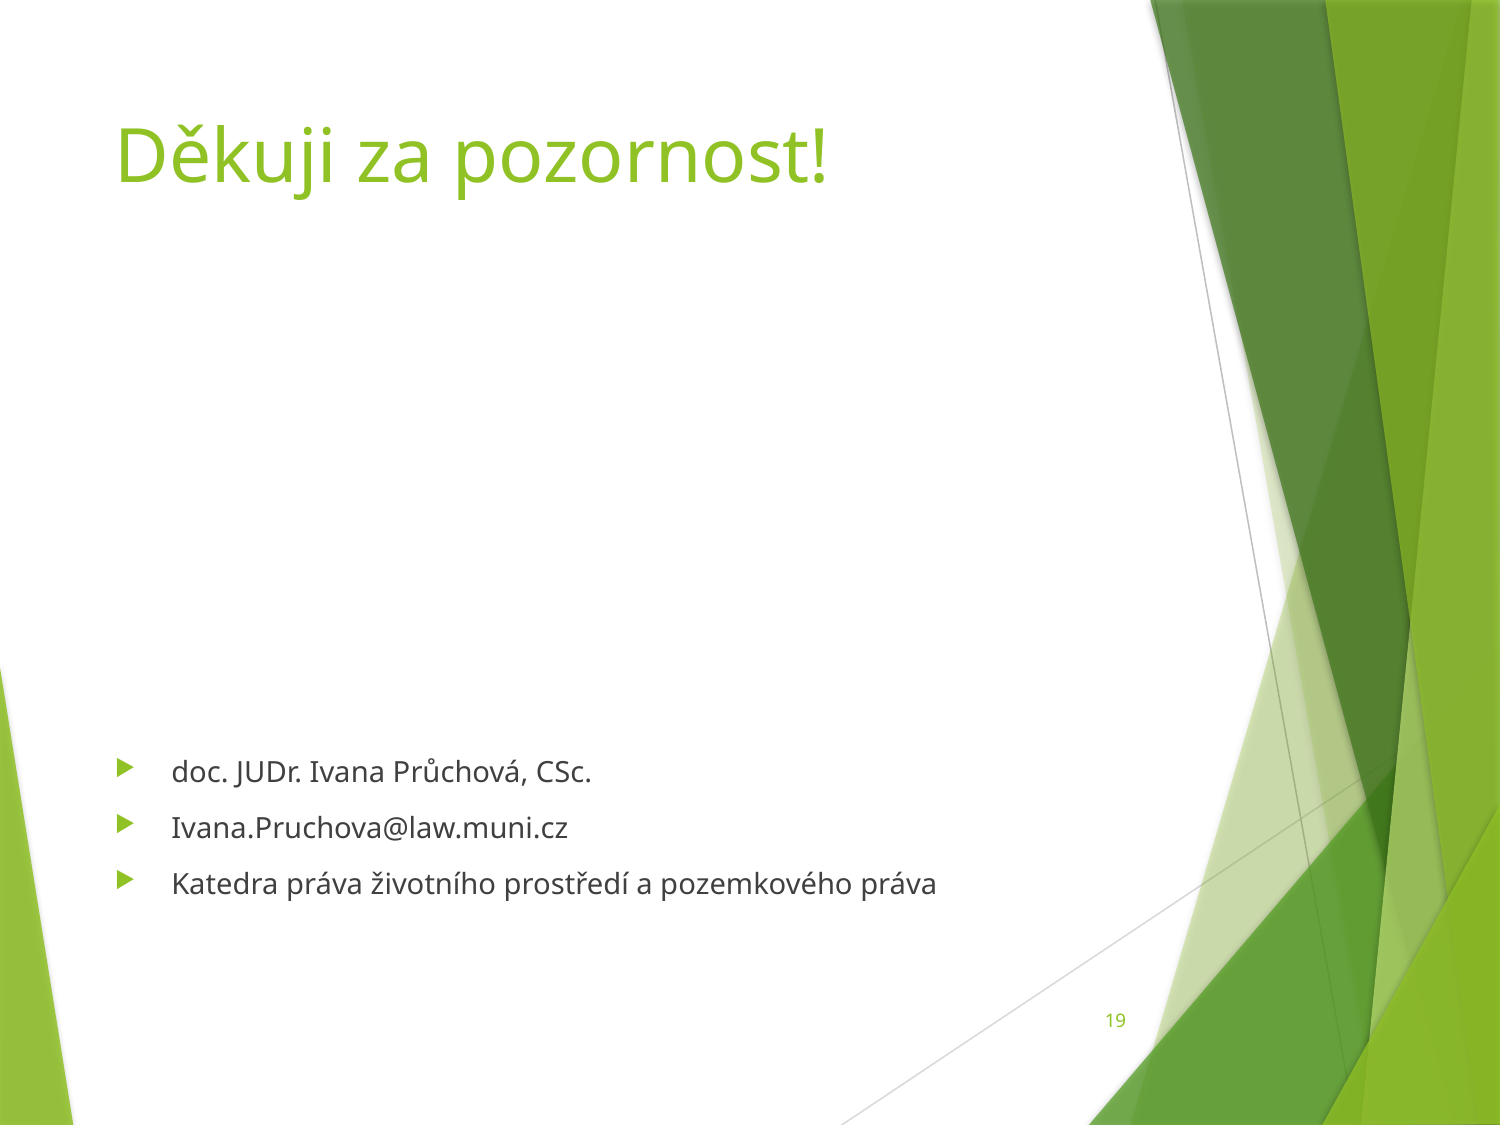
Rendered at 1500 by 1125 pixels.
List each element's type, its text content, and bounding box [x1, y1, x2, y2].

slide_number 19 [1057, 991, 1142, 1051]
title Děkuji za pozornost! [99, 99, 1142, 317]
list doc. JUDr. Ivana Průchová, CSc. Ivana.Pruchova@law.muni.cz Katedra práva životního prostředí a pozemkového práva [99, 354, 1142, 992]
